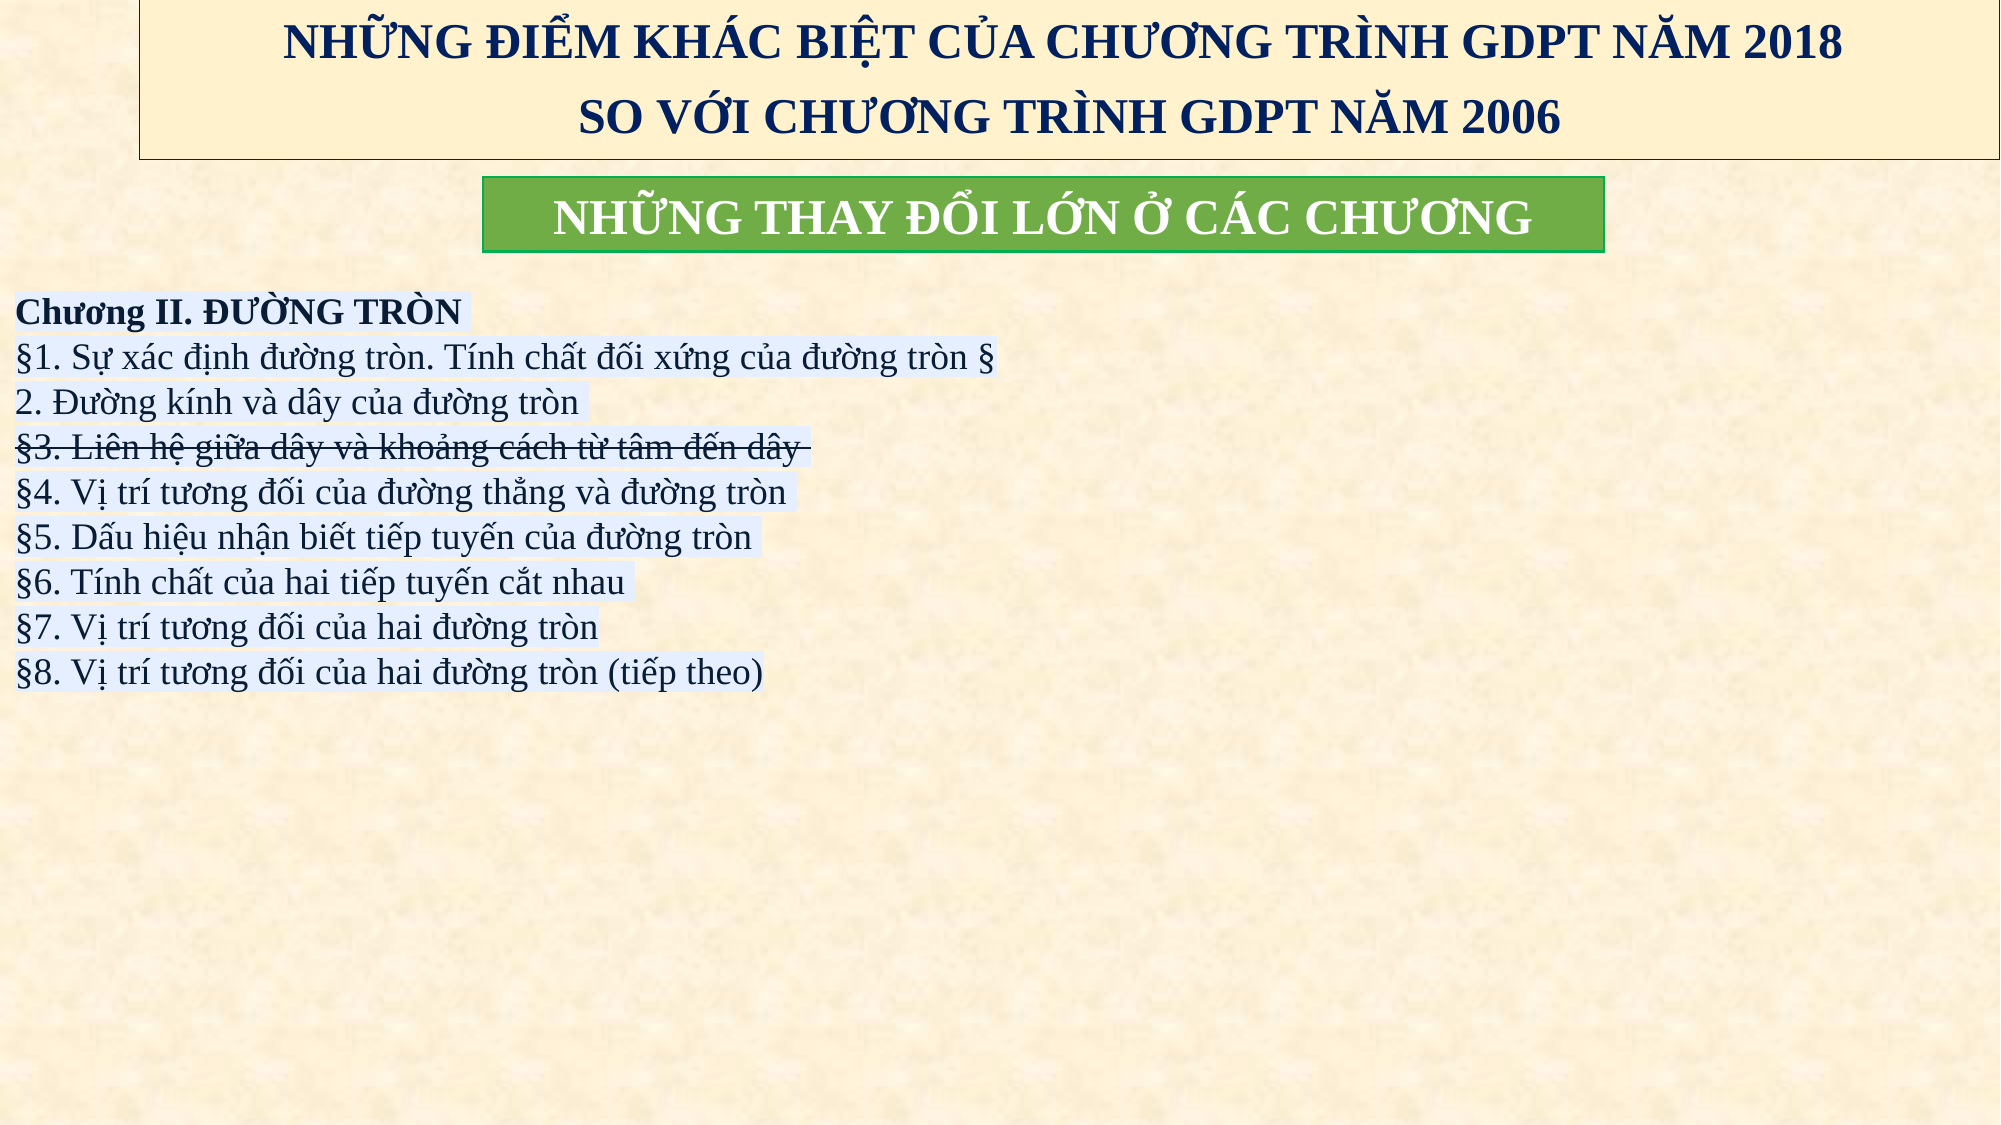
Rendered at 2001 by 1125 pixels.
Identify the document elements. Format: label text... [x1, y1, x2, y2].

text_box NHỮNG ĐIỂM KHÁC BIỆT CỦA CHƯƠNG TRÌNH GDPT NĂM 2018 SO VỚI CHƯƠNG TRÌNH GDPT NĂM 2006 [139, 0, 2000, 160]
text_box Chương II. ĐƯỜNG TRÒN §1. Sự xác định đường tròn. Tính chất đối xứng của đường tròn § 2. Đường kính và dây của đường tròn §3. Liên hệ giữa dây và khoảng cách từ tâm đến dây §4. Vị trí tương đối của đường thẳng và đường tròn §5. Dấu hiệu nhận biết tiếp tuyến của đường tròn §6. Tính chất của hai tiếp tuyến cắt nhau §7. Vị trí tương đối của hai đường tròn §8. Vị trí tương đối của hai đường tròn (tiếp theo) [0, 279, 1989, 699]
text_box NHỮNG THAY ĐỔI LỚN Ở CÁC CHƯƠNG [482, 176, 1605, 253]
picture [0, 0, 2001, 1125]
